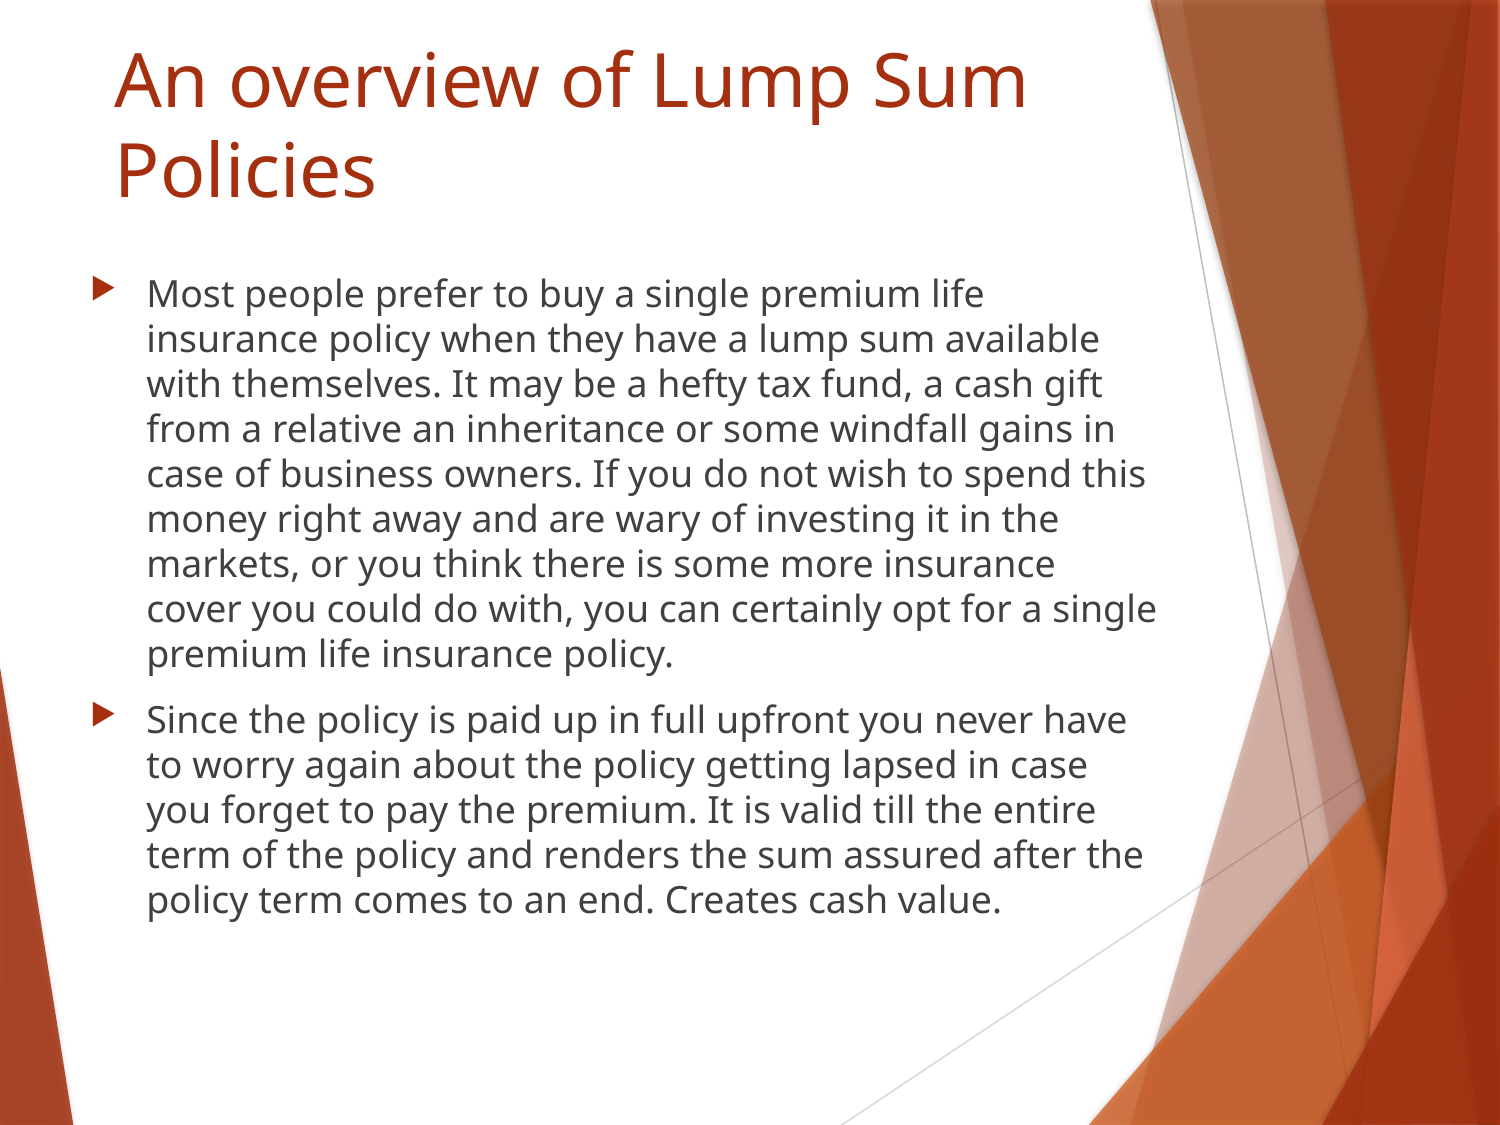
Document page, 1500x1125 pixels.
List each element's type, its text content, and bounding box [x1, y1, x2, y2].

title An overview of Lump Sum Policies [99, 24, 1142, 242]
list Most people prefer to buy a single premium life insurance policy when they have a lump sum available with themselves. It may be a hefty tax fund, a cash gift from a relative an inheritance or some windfall gains in case of business owners. If you do not wish to spend this money right away and are wary of investing it in the markets, or you think there is some more insurance cover you could do with, you can certainly opt for a single premium life insurance policy. Since the policy is paid up in full upfront you never have to worry again about the policy getting lapsed in case you forget to pay the premium. It is valid till the entire term of the policy and renders the sum assured after the policy term comes to an end. Creates cash value. [75, 262, 1175, 1125]
